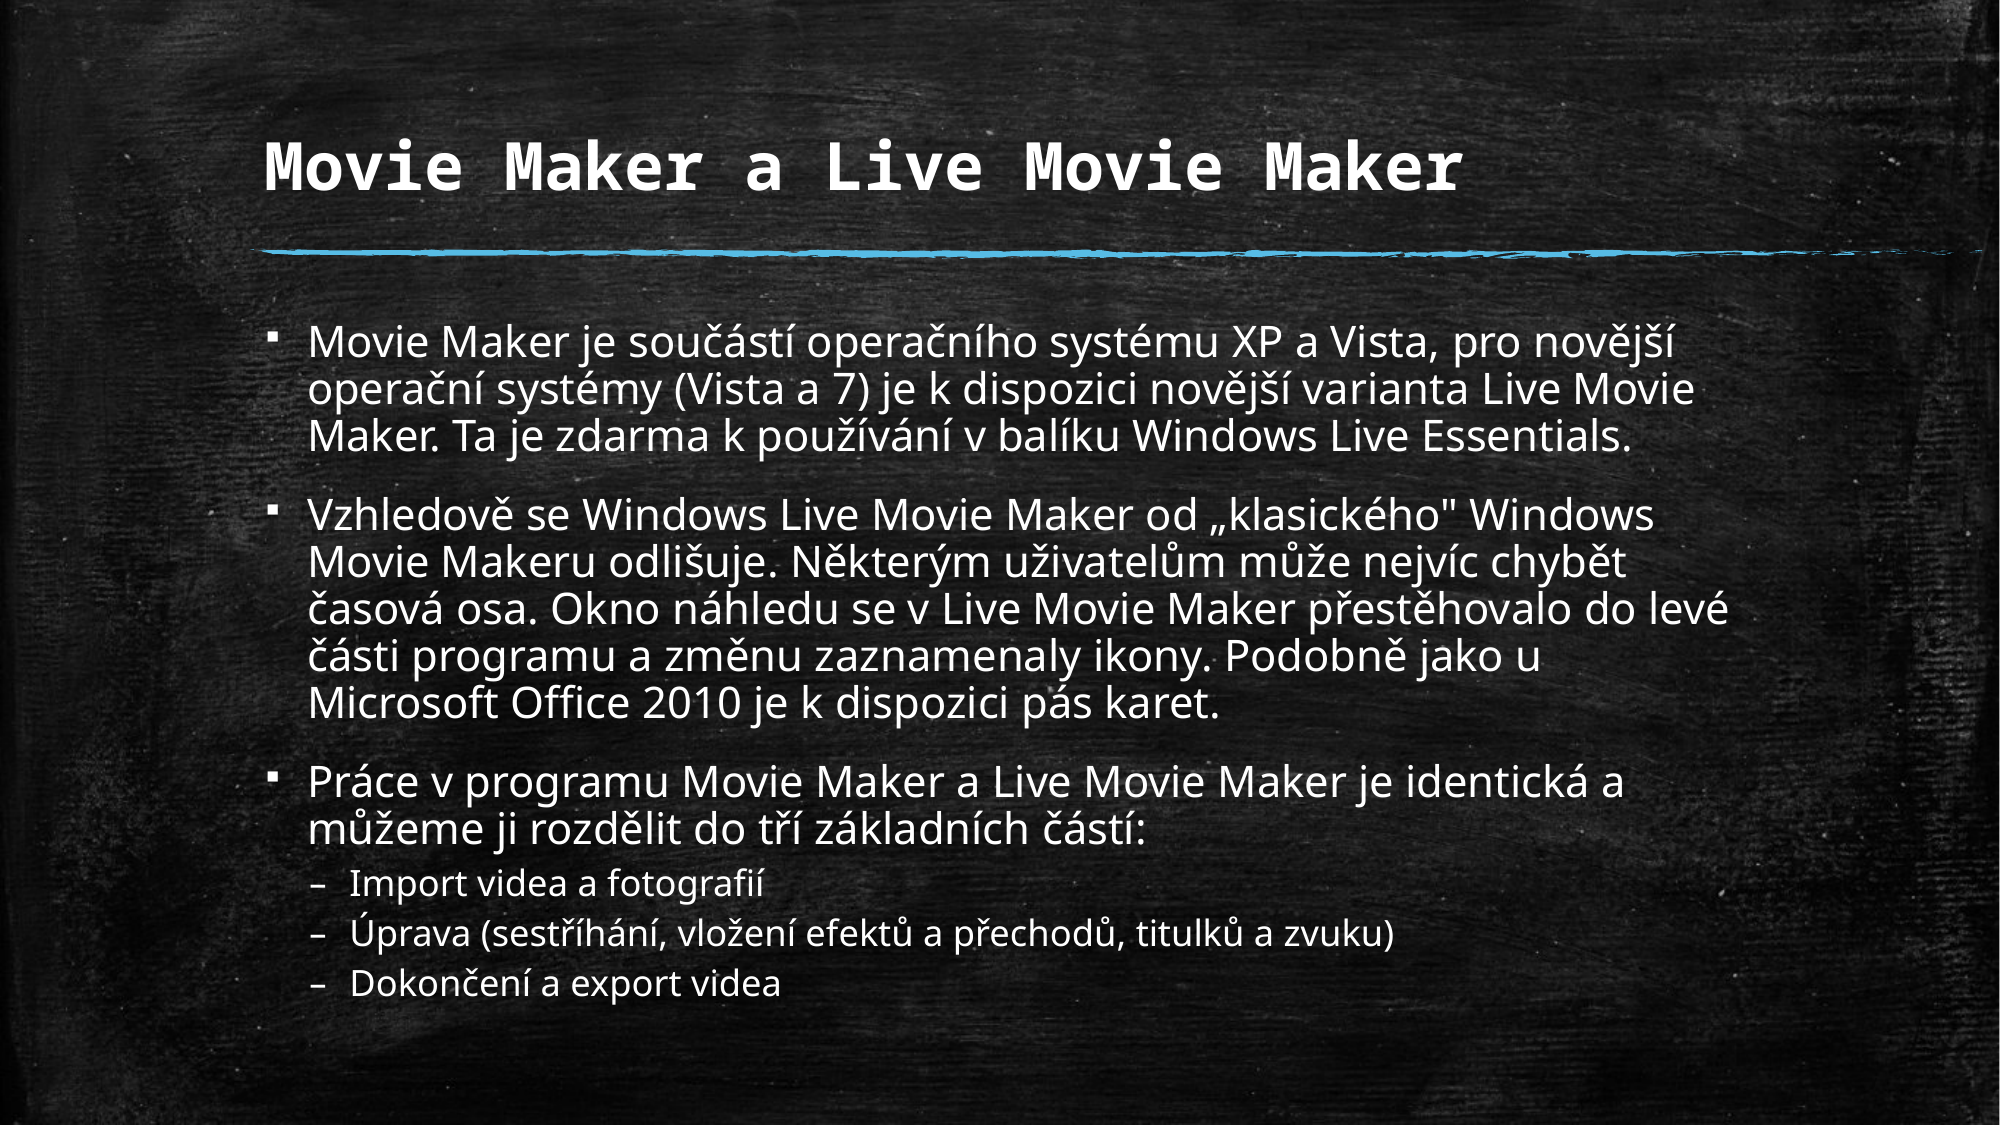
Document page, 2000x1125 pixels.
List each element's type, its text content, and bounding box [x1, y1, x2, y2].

title Movie Maker a Live Movie Maker [249, 45, 1750, 213]
list Movie Maker je součástí operačního systému XP a Vista, pro novější operační systémy (Vista a 7) je k dispozici novější varianta Live Movie Maker. Ta je zdarma k používání v balíku Windows Live Essentials. Vzhledově se Windows Live Movie Maker od „klasického" Windows Movie Makeru odlišuje. Některým uživatelům může nejvíc chybět časová osa. Okno náhledu se v Live Movie Maker přestěhovalo do levé části programu a změnu zaznamenaly ikony. Podobně jako u Microsoft Office 2010 je k dispozici pás karet. Práce v programu Movie Maker a Live Movie Maker je identická a můžeme ji rozdělit do tří základních částí: Import videa a fotografií Úprava (sestříhání, vložení efektů a přechodů, titulků a zvuku) Dokončení a export videa [249, 312, 1750, 1013]
